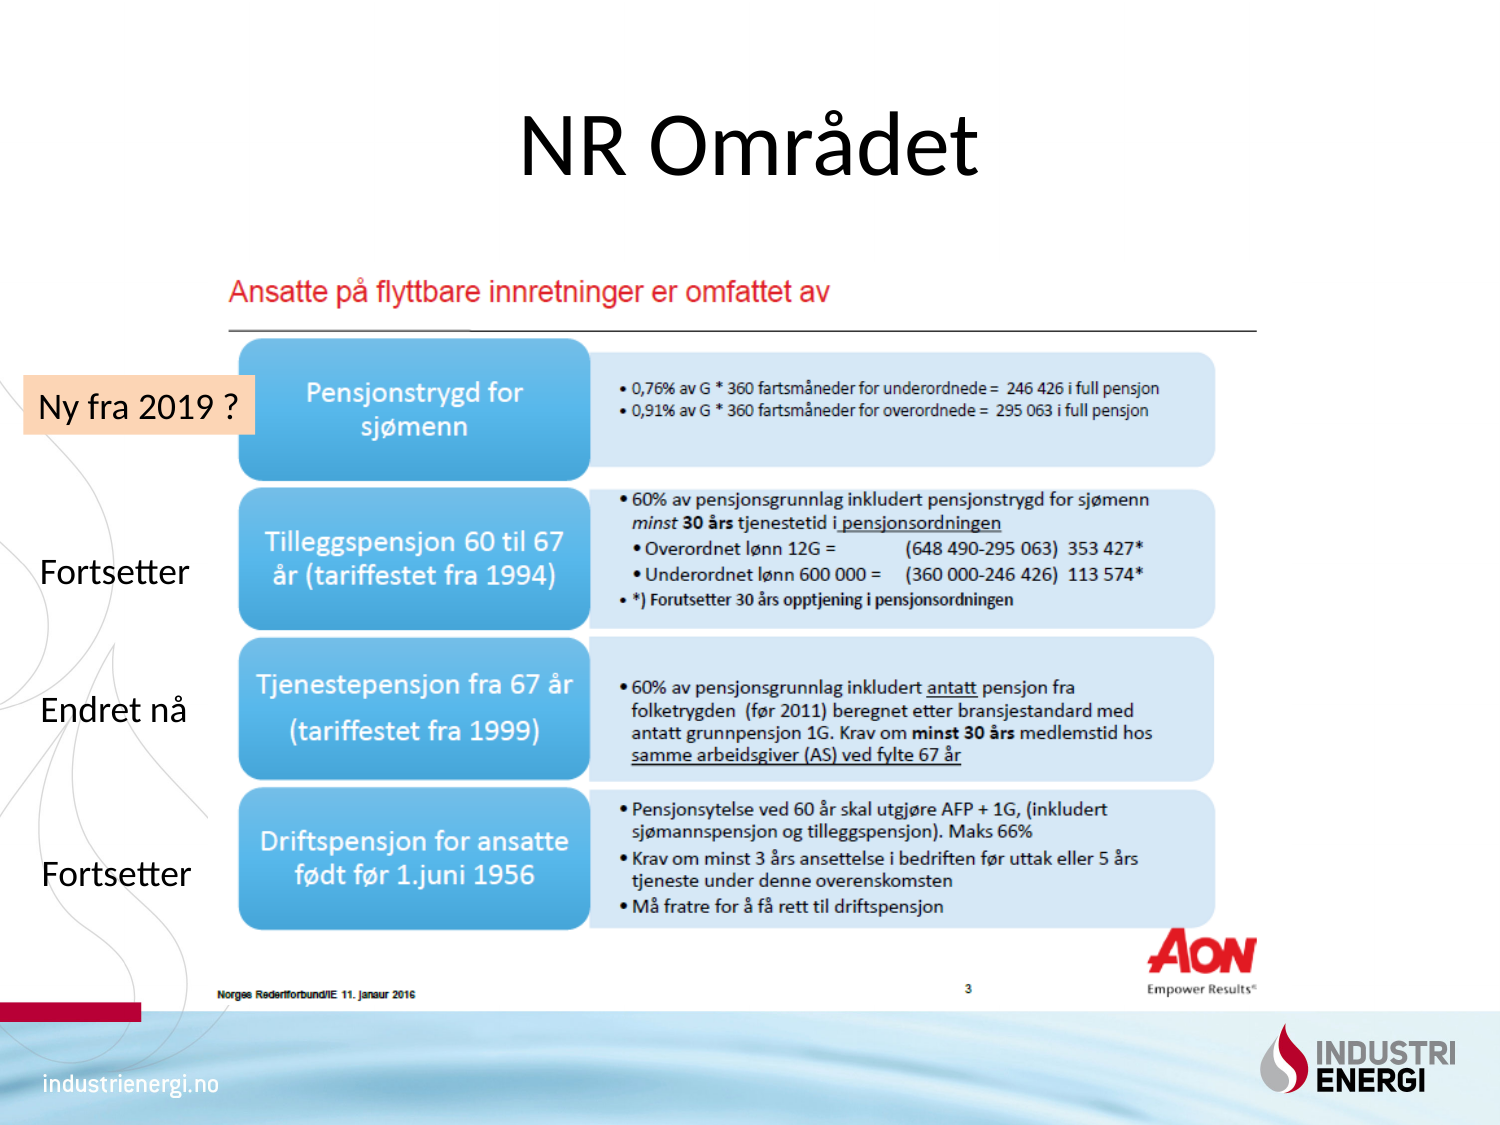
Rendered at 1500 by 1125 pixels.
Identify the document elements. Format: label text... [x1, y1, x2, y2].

text_box Endret nå [25, 677, 203, 738]
picture [0, 2, 1500, 1125]
title NR Området [75, 45, 1425, 233]
text_box Ny fra 2019 ? [23, 375, 203, 435]
text_box Fortsetter [25, 539, 203, 600]
text_box Fortsetter [26, 841, 203, 901]
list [208, 262, 1292, 1006]
